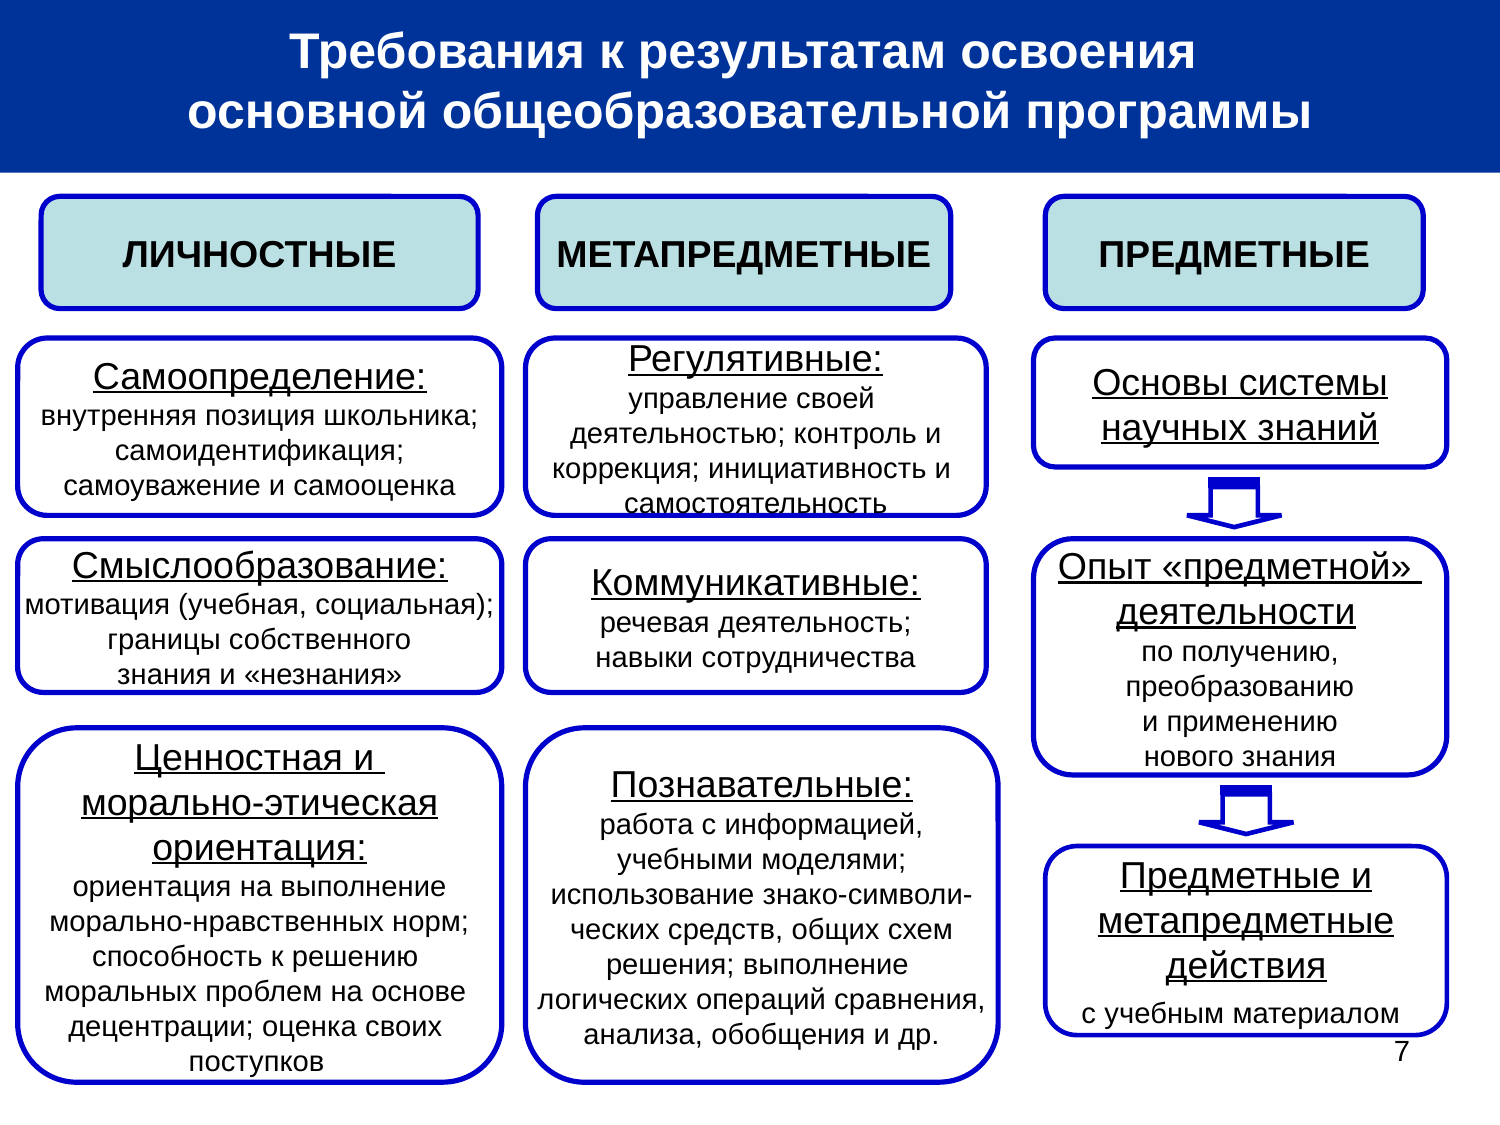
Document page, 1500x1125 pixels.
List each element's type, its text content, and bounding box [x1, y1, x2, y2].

text_box ЛИЧНОСТНЫЕ [41, 196, 479, 309]
text_box МЕТАПРЕДМЕТНЫЕ [537, 196, 951, 309]
text_box Опыт «предметной» деятельности по получению, преобразованию и применению нового знания [1033, 538, 1447, 775]
text_box [1210, 479, 1258, 486]
text_box Коммуникативные: речевая деятельность; навыки сотрудничества [525, 538, 987, 693]
text_box Предметные и метапредметные действия с учебным материалом [1045, 846, 1447, 1036]
text_box [1222, 786, 1270, 793]
text_box Основы системы научных знаний [1033, 337, 1447, 467]
text_box Самоопределение: внутренняя позиция школьника; самоидентификация; самоуважение и самооценка [17, 337, 502, 516]
text_box [1187, 487, 1282, 528]
slide_number 7 [1074, 1034, 1426, 1103]
text_box Смыслообразование: мотивация (учебная, социальная); границы собственного знания и «незнания» [17, 538, 502, 693]
text_box [1198, 794, 1294, 835]
text_box ПРЕДМЕТНЫЕ [1045, 196, 1424, 309]
text_box Регулятивные: управление своей деятельностью; контроль и коррекция; инициативность и самостоятельность [525, 337, 987, 516]
text_box Ценностная и морально-этическая ориентация: ориентация на выполнение морально-нравственных норм; способность к решению моральных проблем на основе децентрации; оценка своих поступков [17, 727, 502, 1083]
text_box Требования к результатам освоения основной общеобразовательной программы [0, 0, 1500, 173]
text_box Познавательные: работа с информацией, учебными моделями; использование знако-символи- ческих средств, общих схем решения; выполнение логических операций сравнения, анализа, обобщения и др. [525, 727, 999, 1083]
